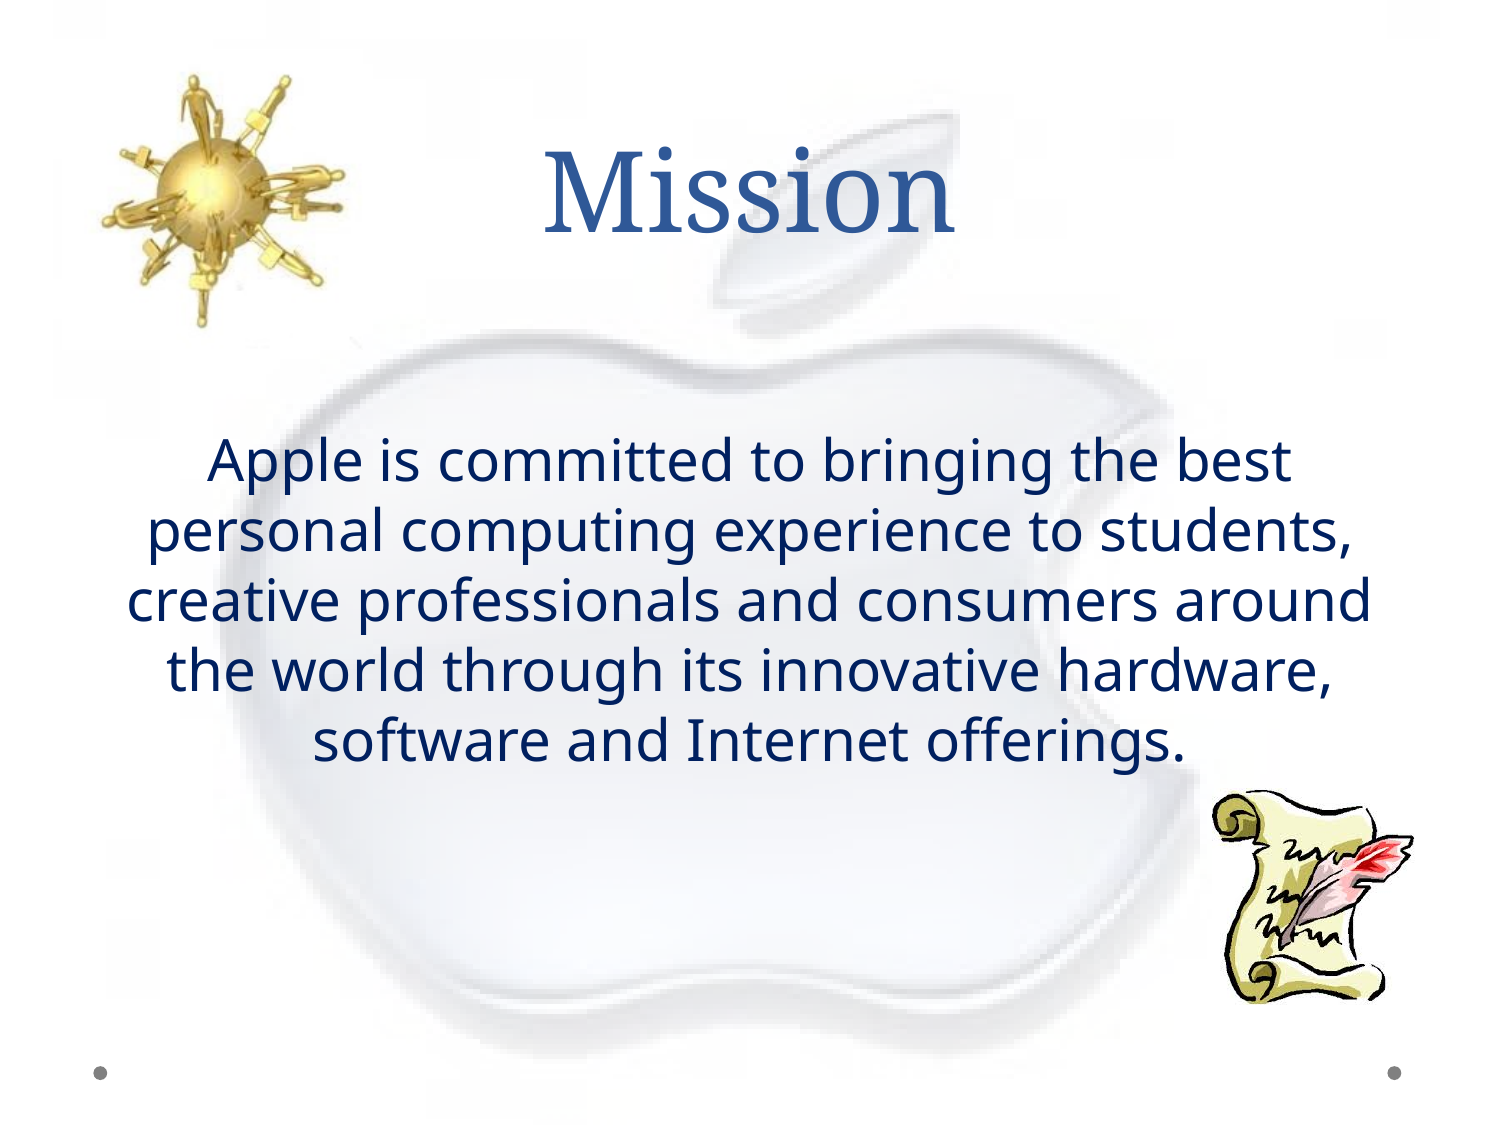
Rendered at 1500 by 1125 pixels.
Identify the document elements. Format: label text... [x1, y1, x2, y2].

picture [1212, 788, 1415, 1006]
list Apple is committed to bringing the best personal computing experience to students, creative professionals and consumers around the world through its innovative hardware, software and Internet offerings. [75, 262, 1425, 1005]
picture [62, 49, 363, 351]
title Mission [75, 0, 1425, 262]
